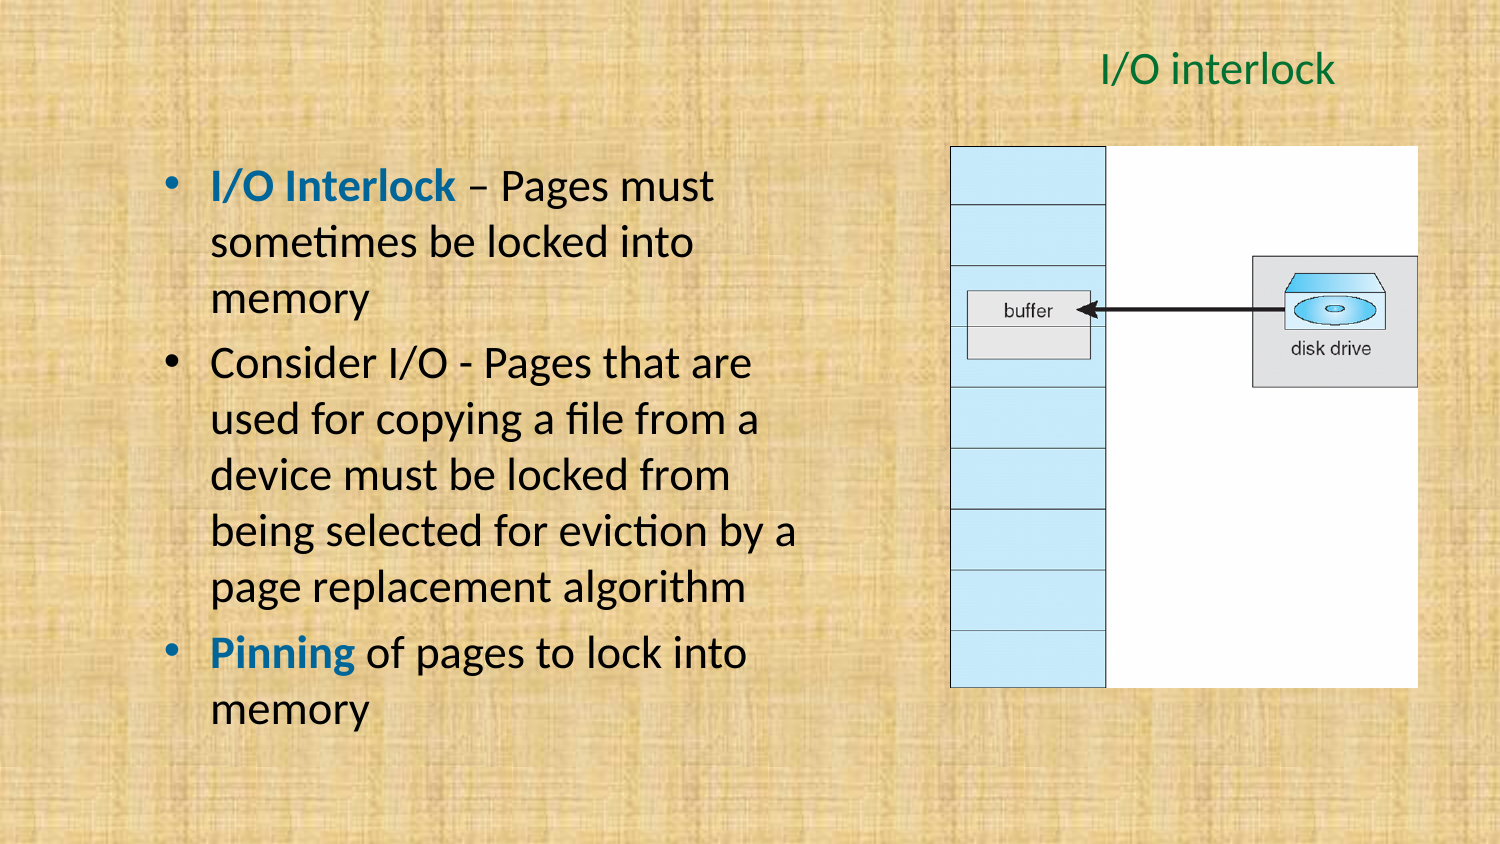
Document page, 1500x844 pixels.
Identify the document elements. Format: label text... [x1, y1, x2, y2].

list I/O Interlock – Pages must sometimes be locked into memory Consider I/O - Pages that are used for copying a file from a device must be locked from being selected for eviction by a page replacement algorithm Pinning of pages to lock into memory [148, 146, 851, 748]
title I/O interlock [276, 30, 1352, 101]
picture [0, 0, 1500, 844]
